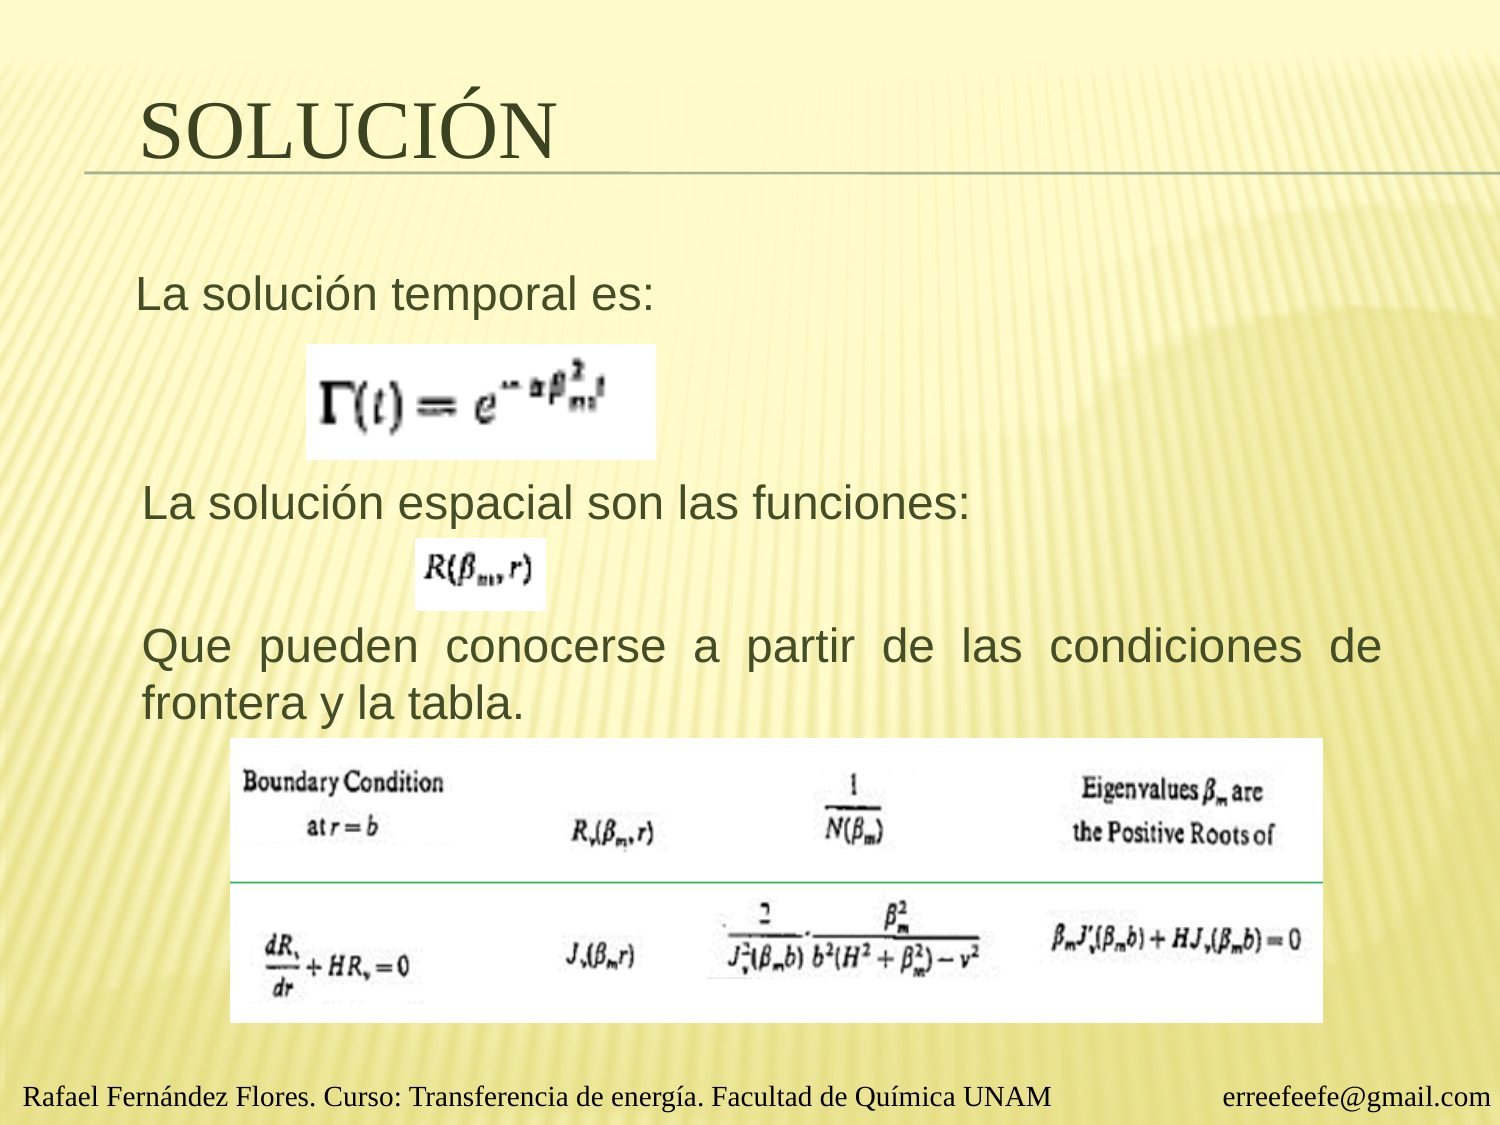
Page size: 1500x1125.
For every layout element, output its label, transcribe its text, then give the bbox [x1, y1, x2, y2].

picture [229, 738, 1323, 1023]
text_box La solución espacial son las funciones: [123, 464, 1043, 537]
text_box solución [123, 66, 1447, 183]
list La solución temporal es: [117, 255, 1118, 340]
text_box Rafael Fernández Flores. Curso: Transferencia de energía. Facultad de Química UNAM erreefeefe@gmail.com [8, 1070, 1500, 1121]
picture [305, 344, 656, 460]
picture [415, 538, 547, 612]
text_box Que pueden conocerse a partir de las condiciones de frontera y la tabla. [123, 607, 1400, 737]
